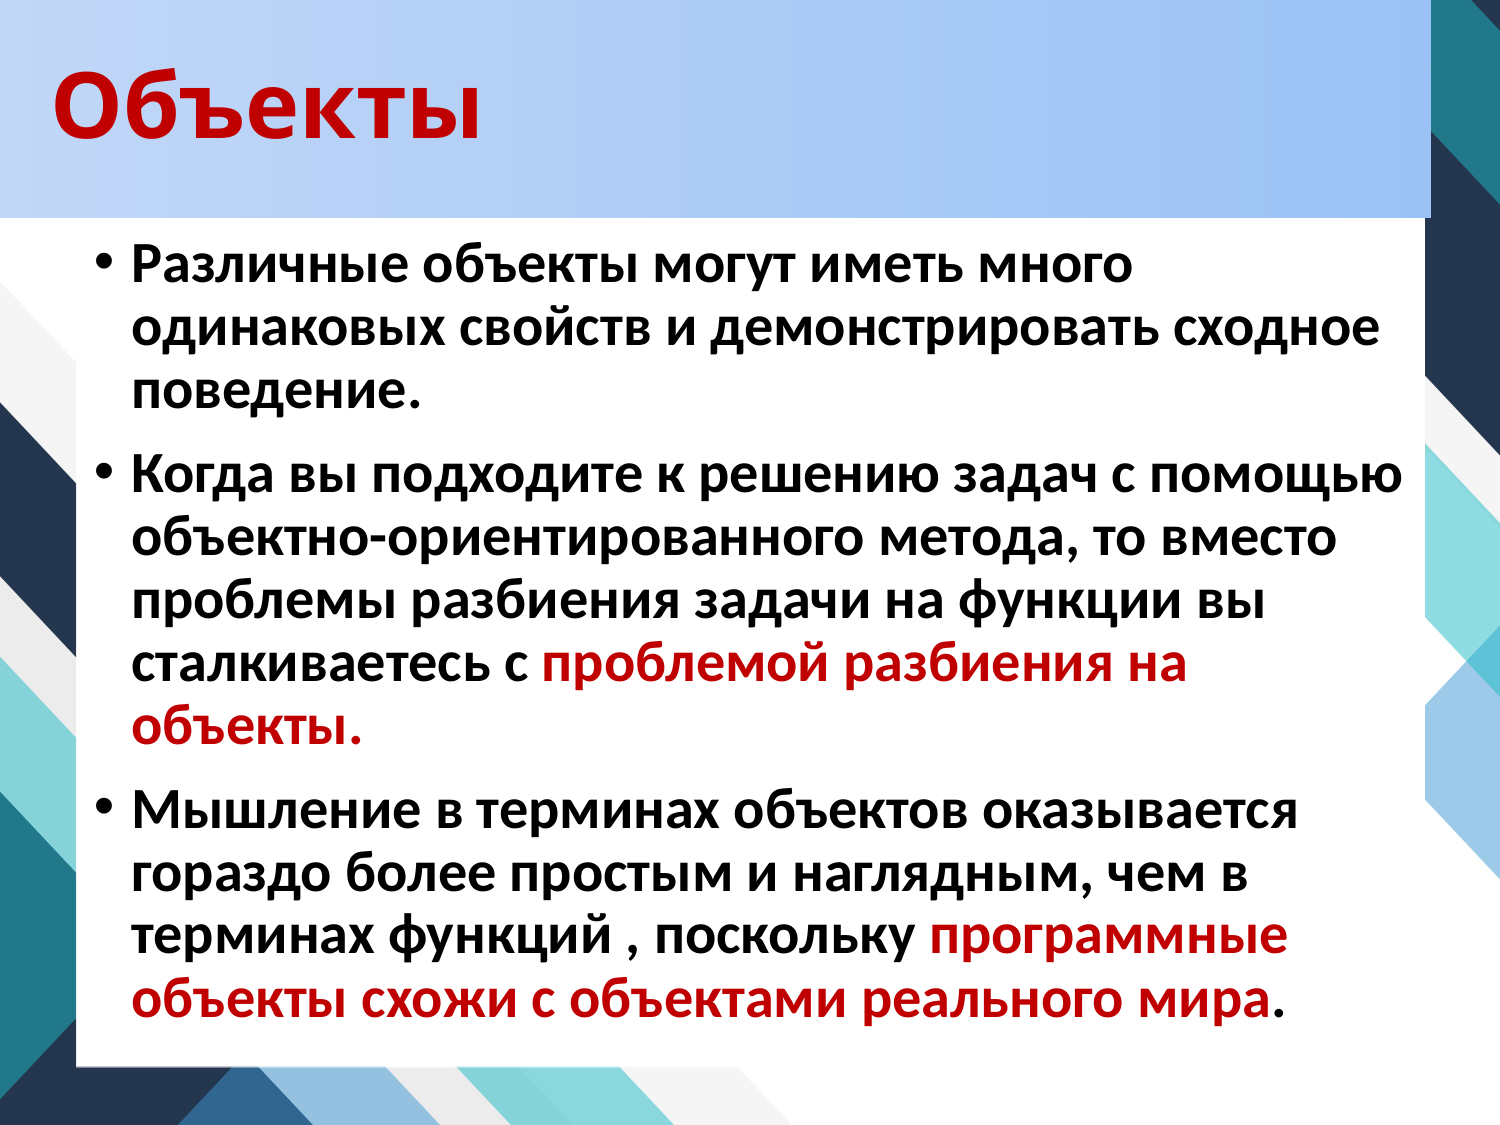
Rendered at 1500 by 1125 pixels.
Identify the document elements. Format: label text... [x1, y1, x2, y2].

list Различные объекты могут иметь много одинаковых свойств и демонстрировать сходное поведение. Когда вы подходите к решению задач с помощью объектно-ориентированного метода, то вместо проблемы разбиения задачи на функции вы сталкиваетесь с проблемой разбиения на объекты. Мышление в терминах объектов оказывается гораздо более простым и наглядным, чем в терминах функций , поскольку программные объекты схожи с объектами реального мира. [78, 224, 1421, 1062]
title Объекты [0, 0, 1431, 218]
picture [0, 0, 1500, 1125]
